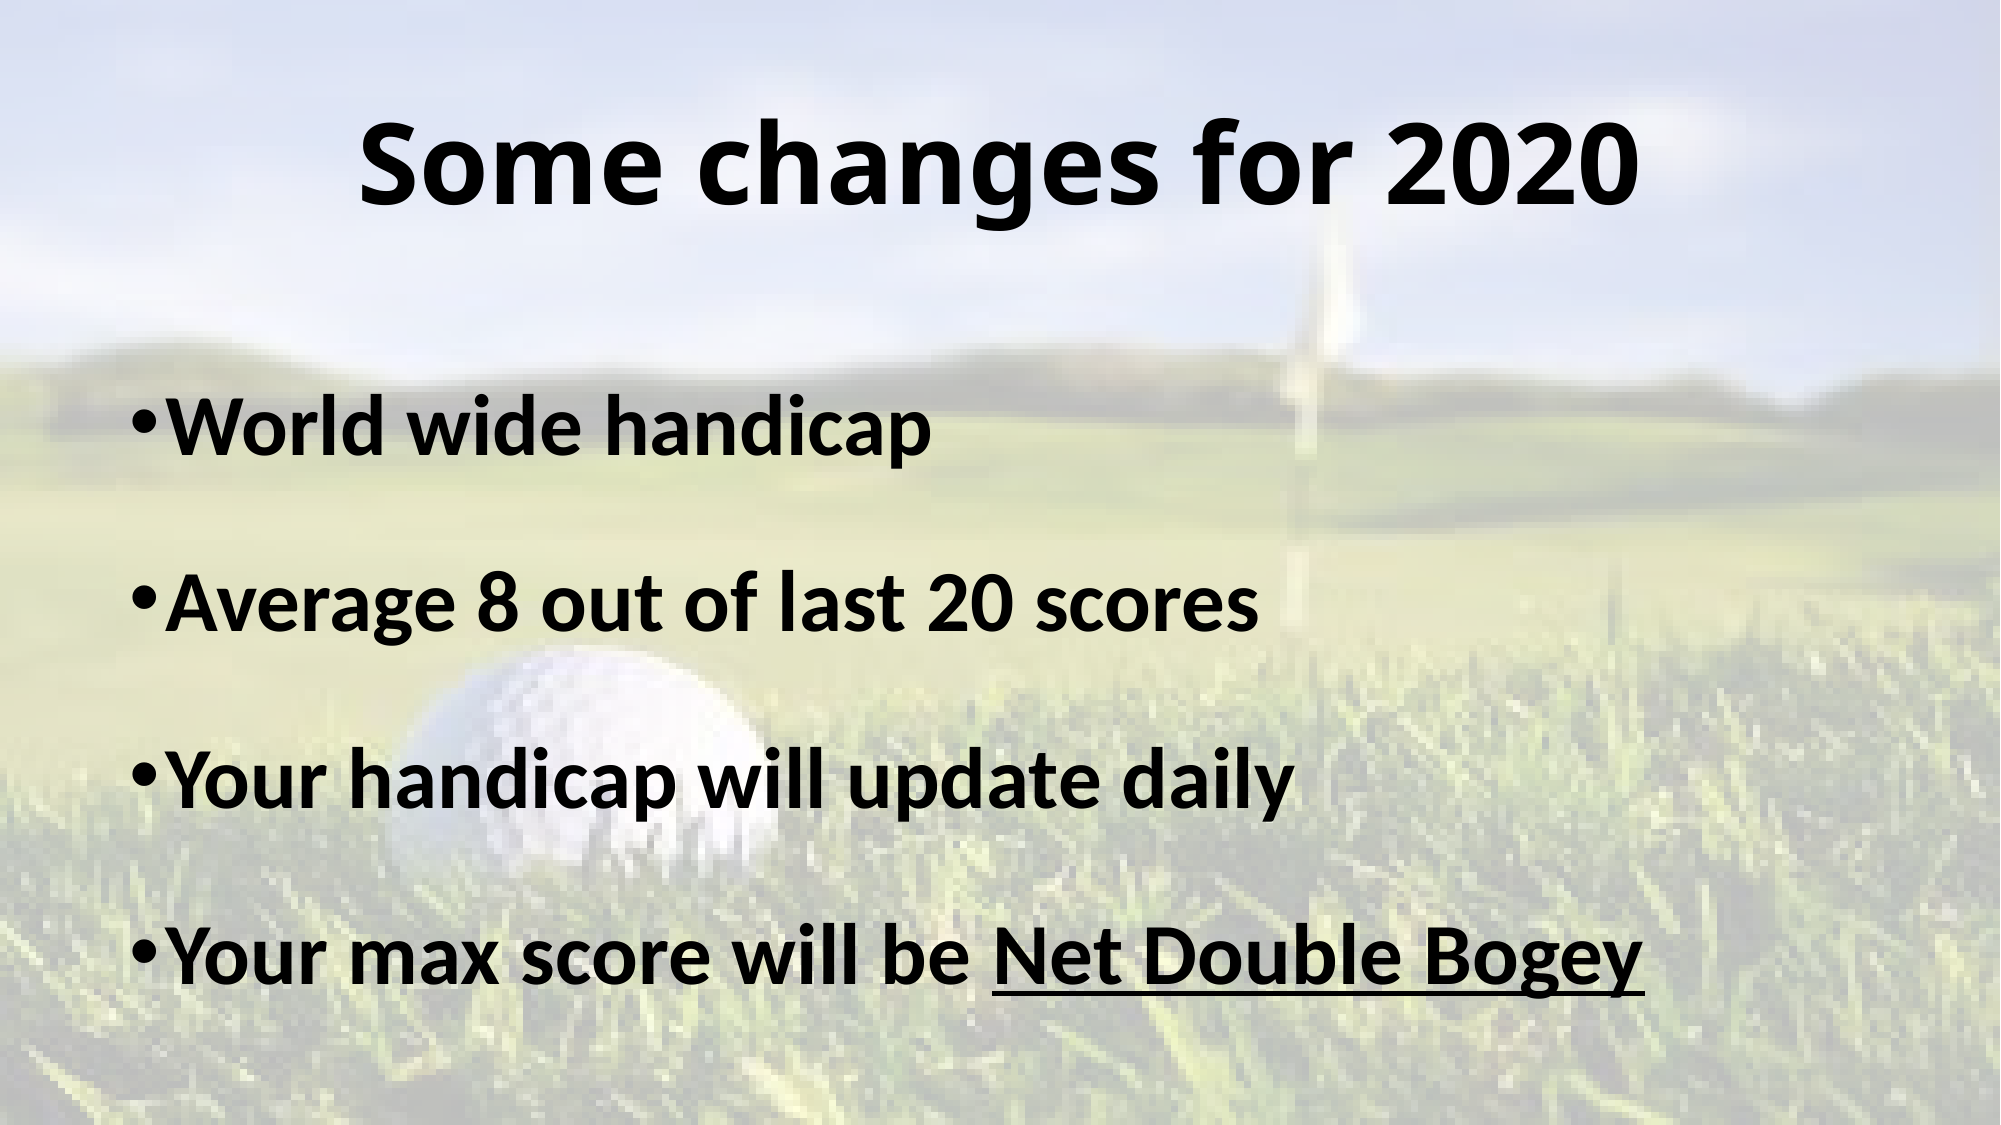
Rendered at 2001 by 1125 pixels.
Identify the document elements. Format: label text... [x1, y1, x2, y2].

title Some changes for 2020 [137, 59, 1863, 278]
list World wide handicap Average 8 out of last 20 scores Your handicap will update daily Your max score will be Net Double Bogey [114, 308, 1863, 1014]
